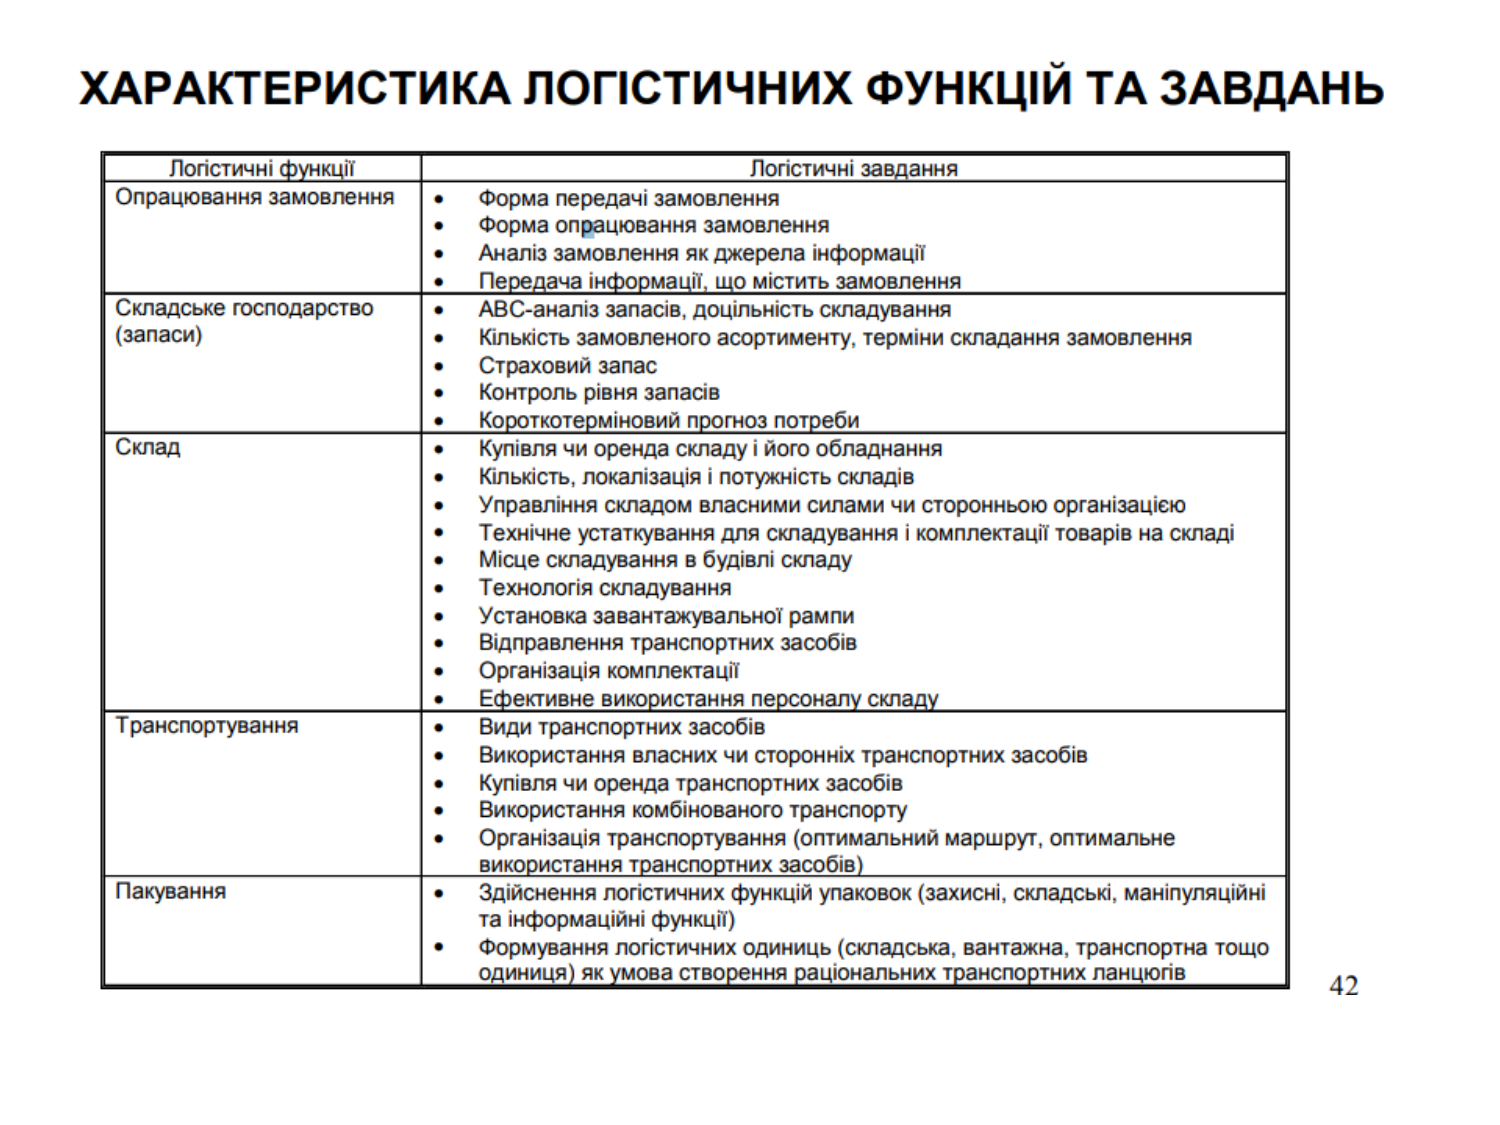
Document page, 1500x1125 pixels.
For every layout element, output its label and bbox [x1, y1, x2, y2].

picture [0, 45, 1385, 996]
